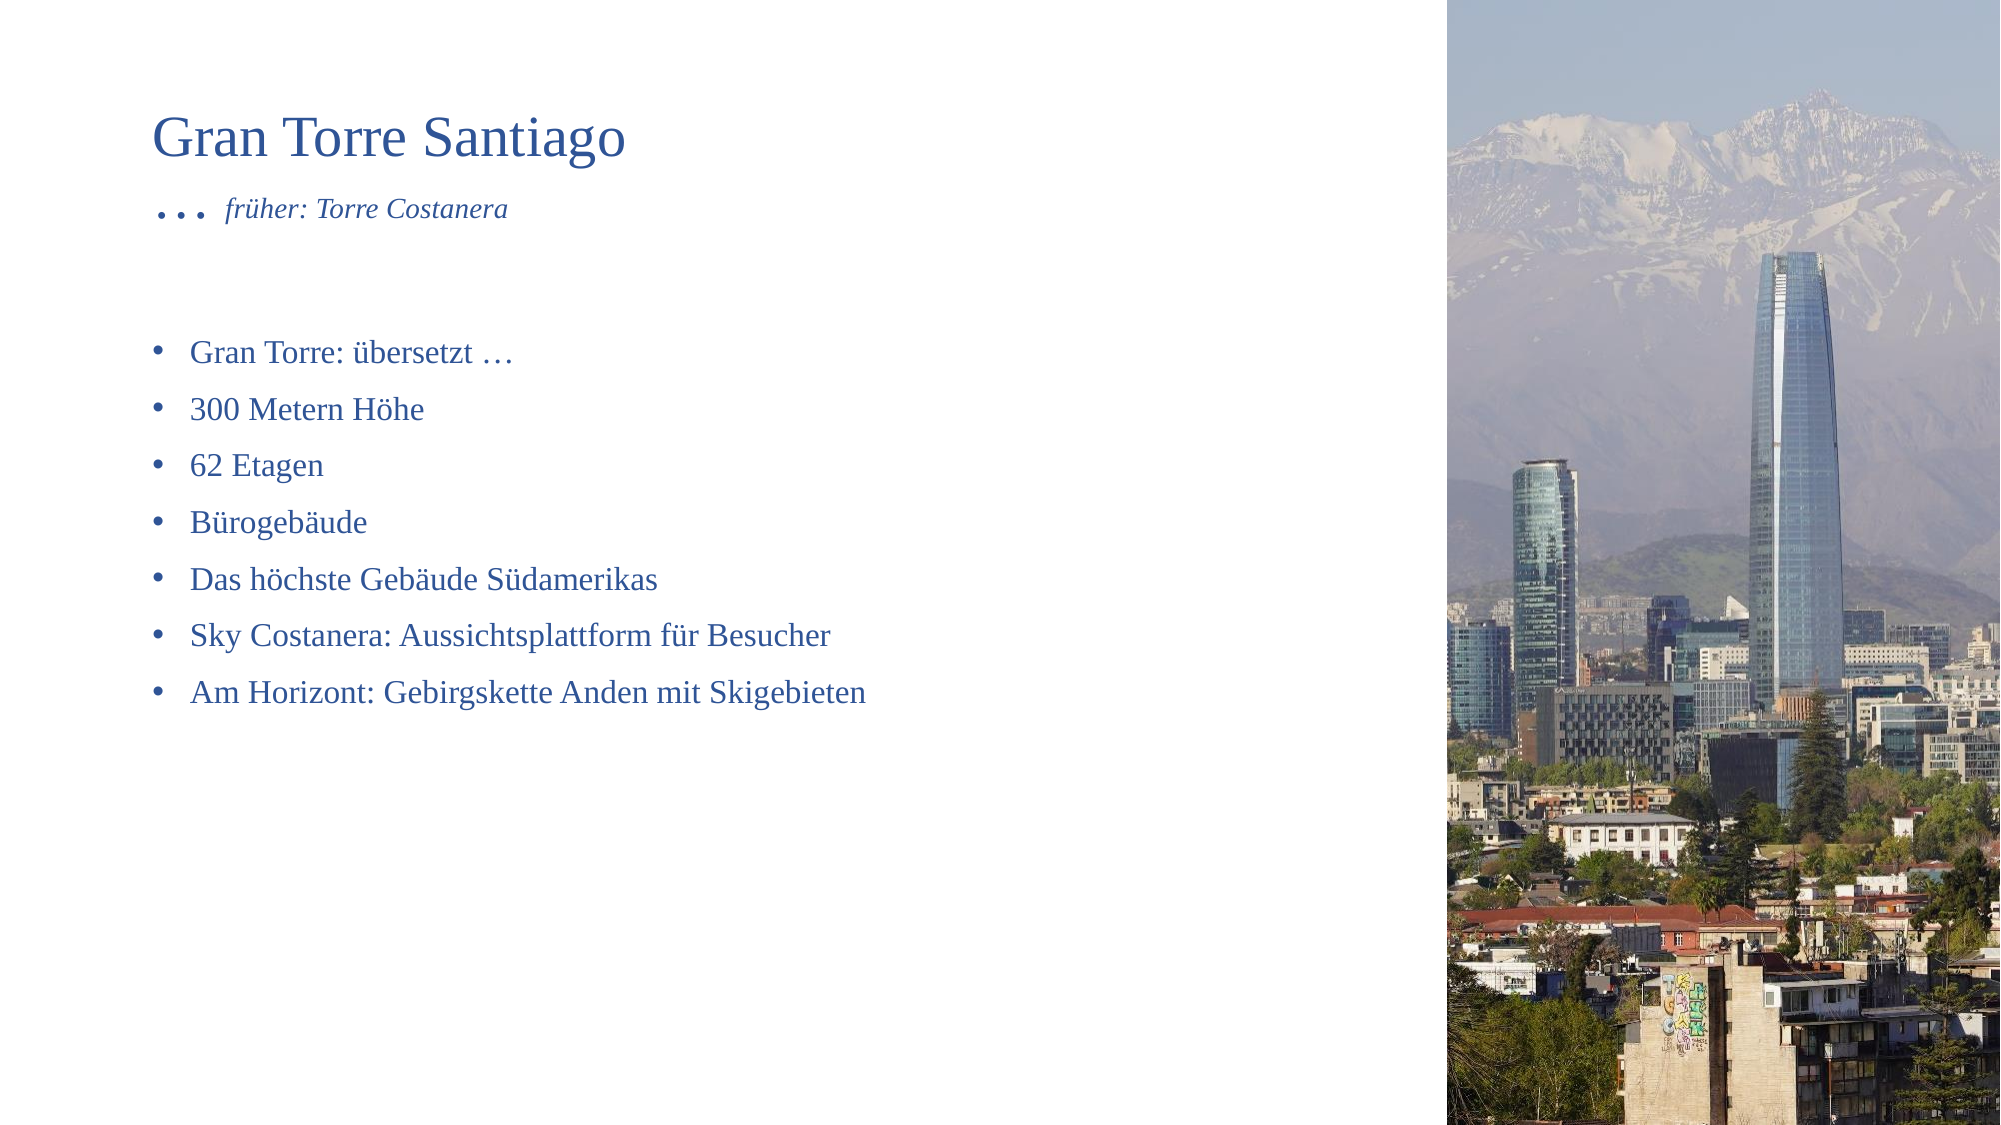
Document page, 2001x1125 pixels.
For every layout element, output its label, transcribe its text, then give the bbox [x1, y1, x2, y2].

picture [1447, 0, 2000, 1125]
title Gran Torre Santiago … früher: Torre Costanera [137, 59, 1447, 278]
list Gran Torre: übersetzt … 300 Metern Höhe 62 Etagen Bürogebäude Das höchste Gebäude Südamerikas Sky Costanera: Aussichtsplattform für Besucher Am Horizont: Gebirgskette Anden mit Skigebieten [137, 326, 1138, 1014]
